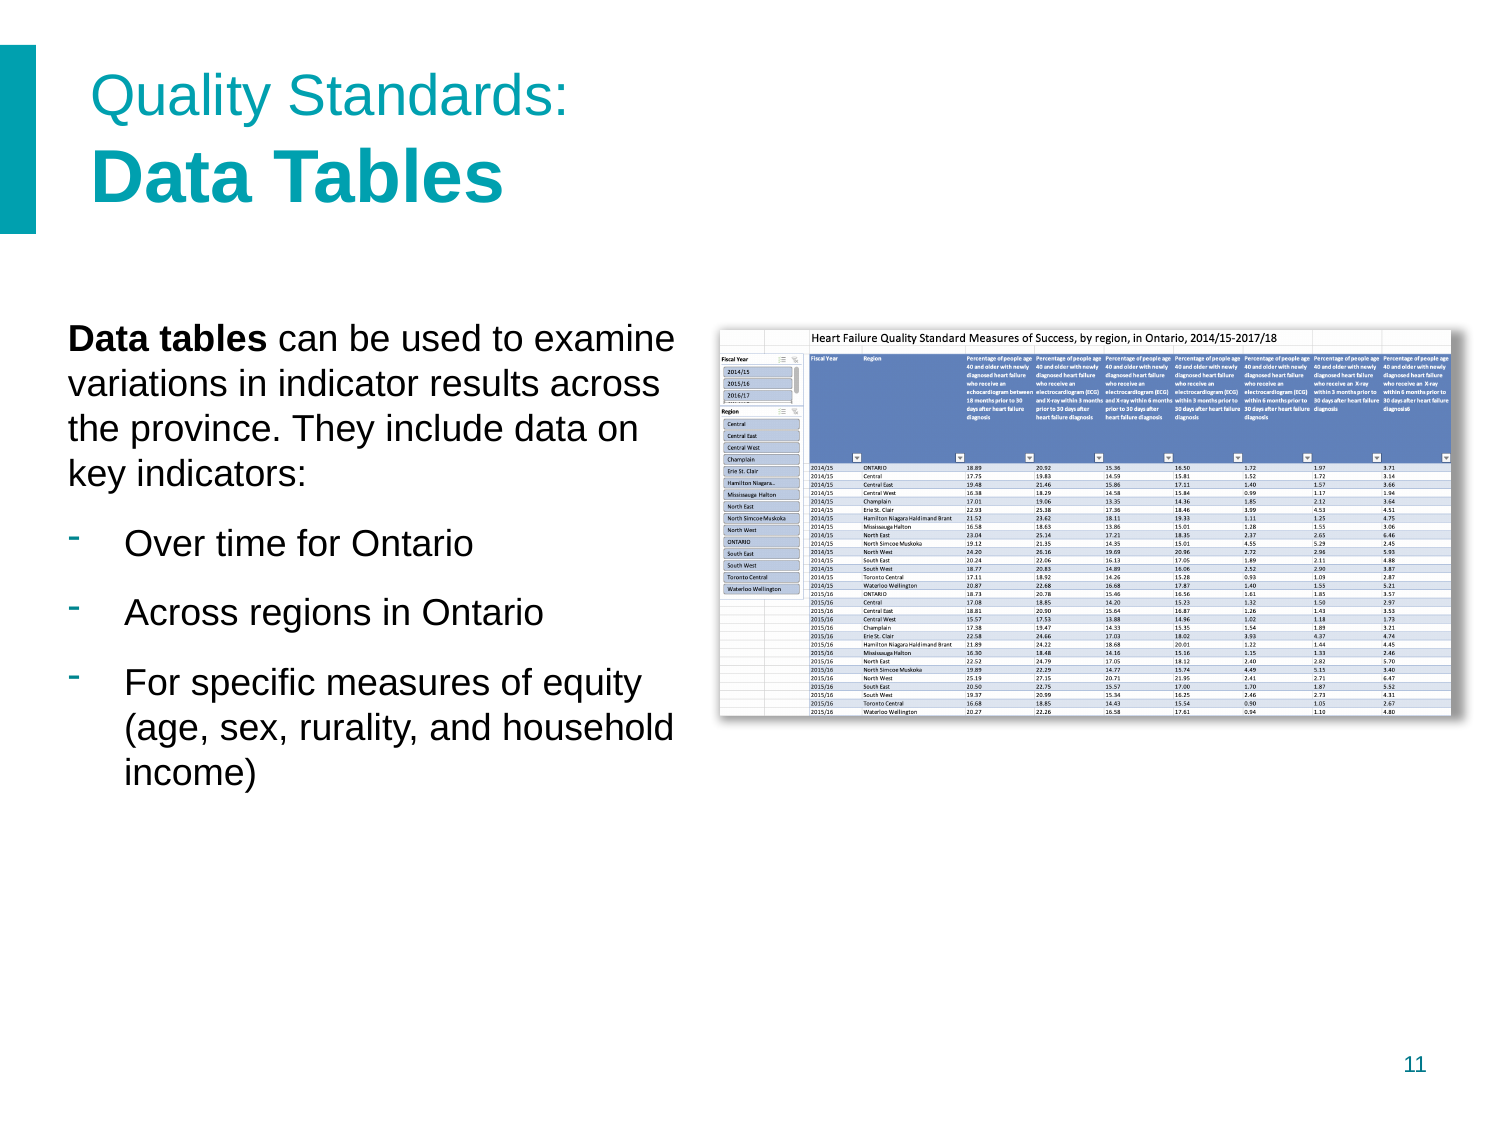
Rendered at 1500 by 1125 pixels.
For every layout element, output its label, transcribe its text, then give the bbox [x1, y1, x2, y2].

title Quality Standards: Data Tables [75, 41, 1428, 234]
list Data tables can be used to examine variations in indicator results across the province. They include data on key indicators: Over time for Ontario Across regions in Ontario For specific measures of equity (age, sex, rurality, and household income) [50, 306, 718, 917]
picture [719, 330, 1451, 716]
